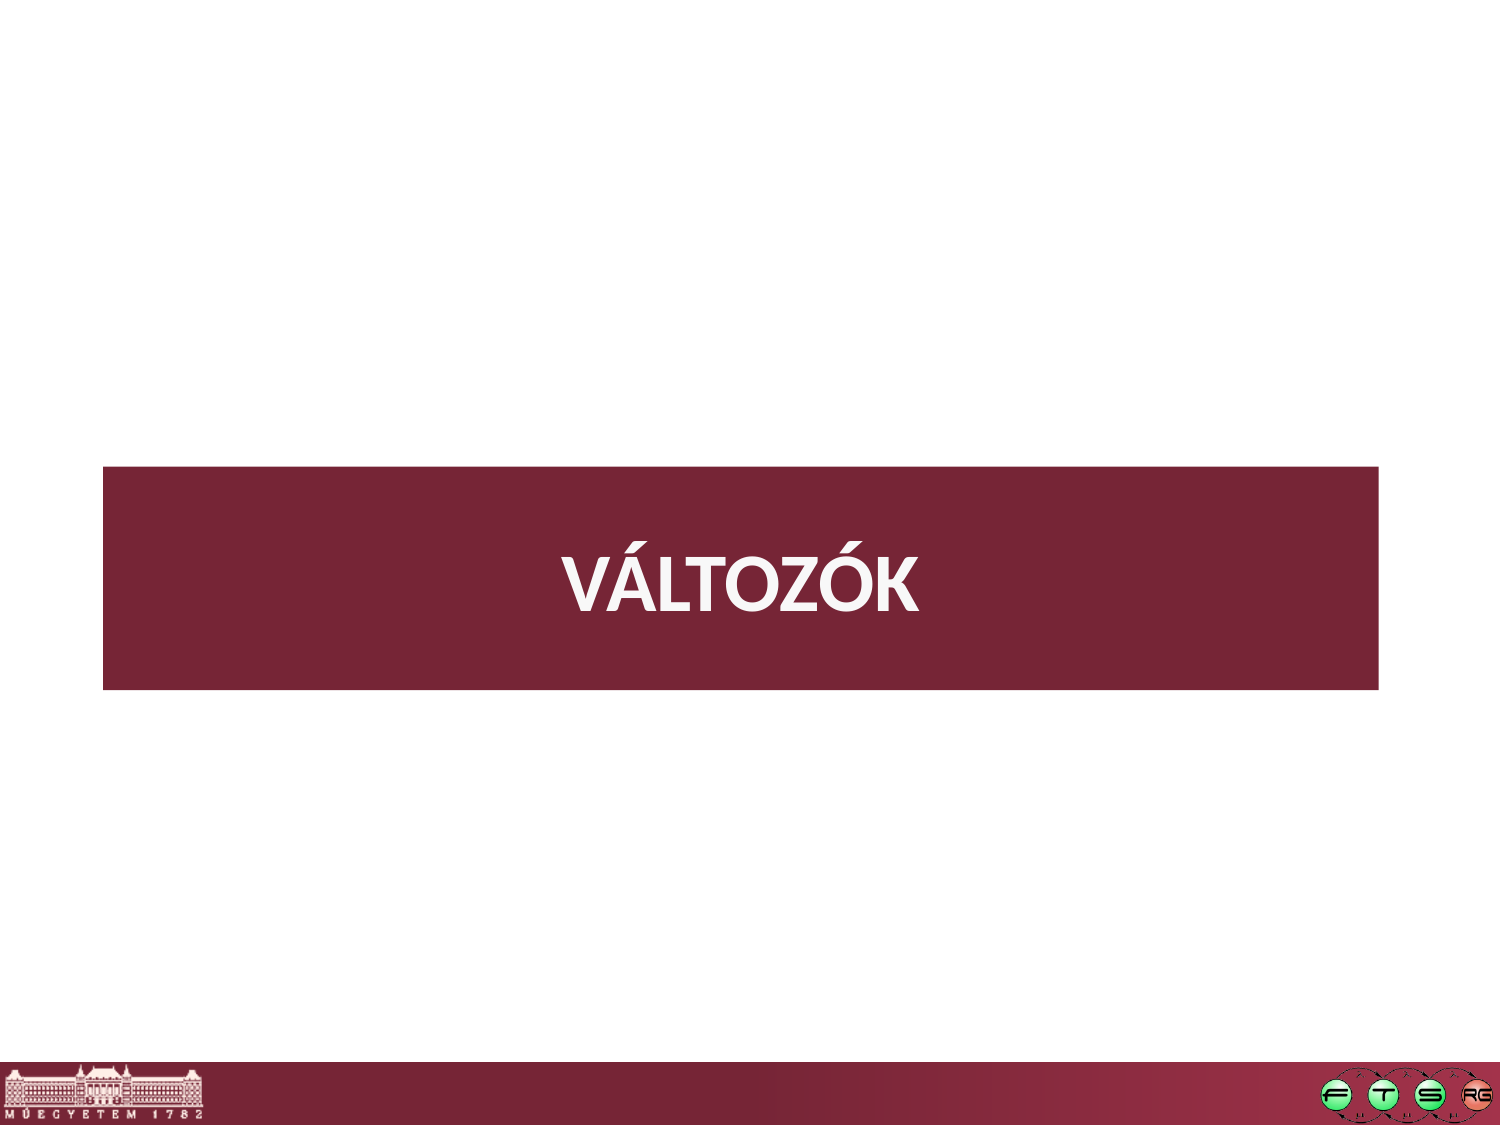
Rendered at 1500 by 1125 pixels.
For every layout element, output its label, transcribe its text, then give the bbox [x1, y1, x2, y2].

title Változók [103, 466, 1379, 691]
picture [1318, 1065, 1494, 1125]
picture [0, 1063, 209, 1123]
